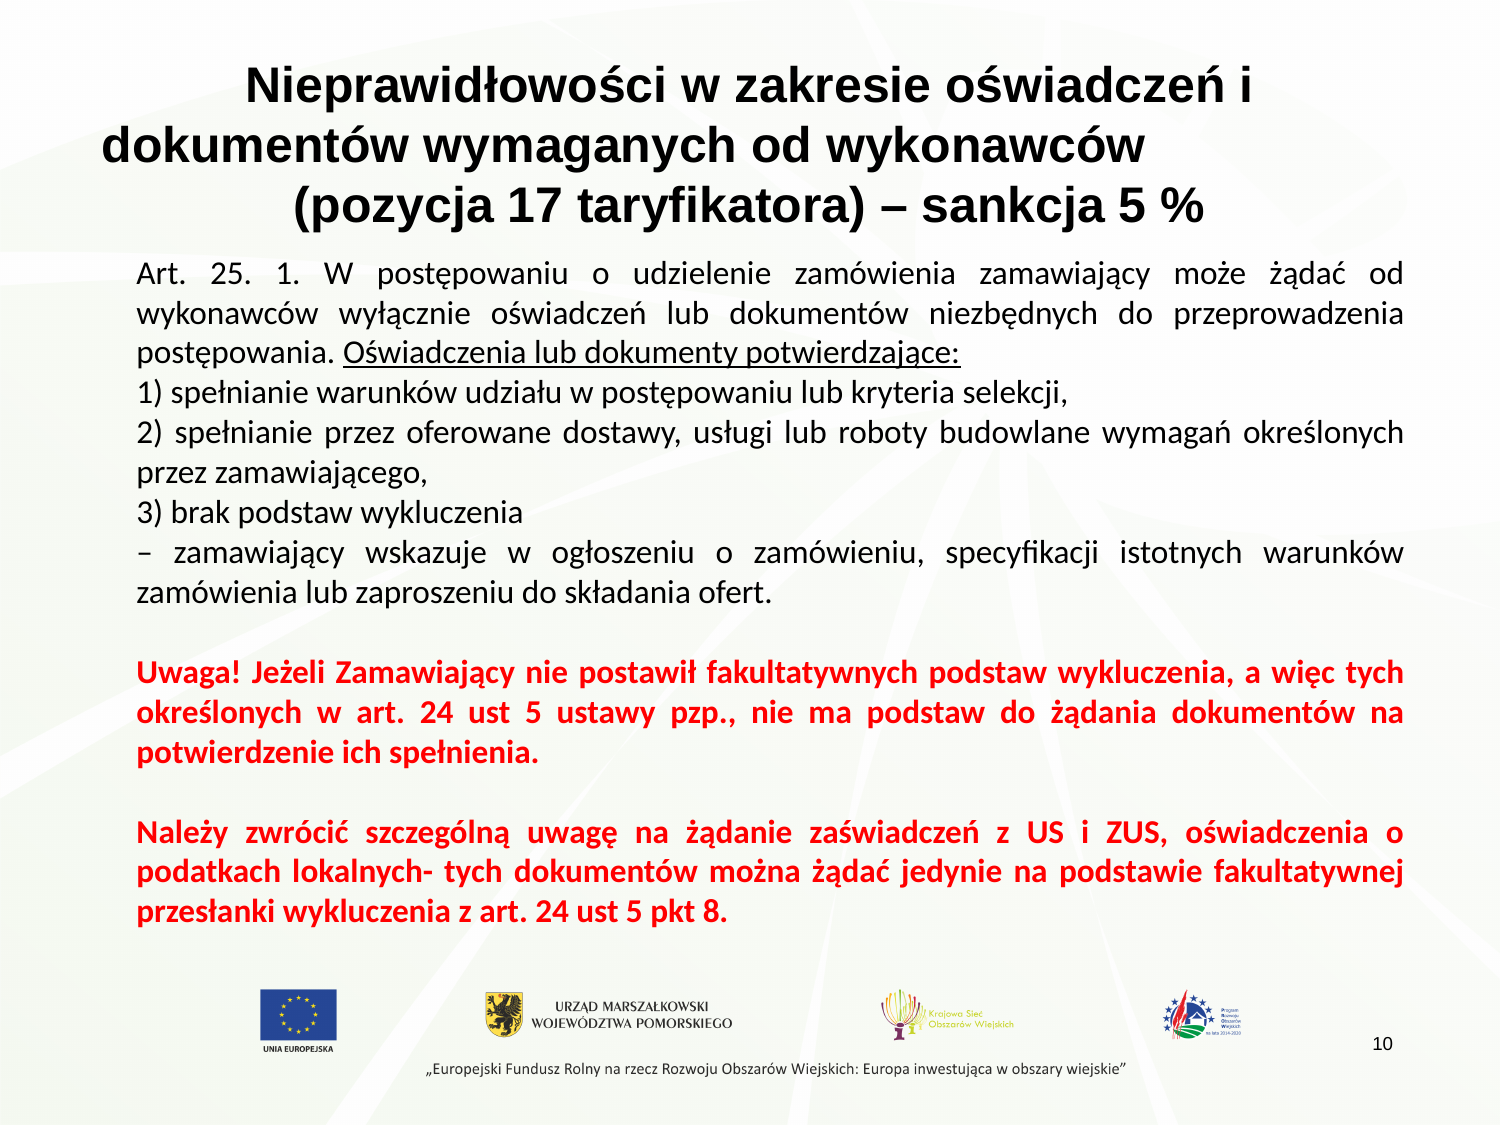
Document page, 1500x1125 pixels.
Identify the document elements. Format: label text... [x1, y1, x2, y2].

picture [0, 0, 1500, 1125]
title Nieprawidłowości w zakresie oświadczeń i dokumentów wymaganych od wykonawców (pozycja 17 taryfikatora) – sankcja 5 % [75, 45, 1425, 233]
slide_number 10 [1340, 1024, 1425, 1103]
text_box Art. 25. 1. W postępowaniu o udzielenie zamówienia zamawiający może żądać od wykonawców wyłącznie oświadczeń lub dokumentów niezbędnych do przeprowadzenia postępowania. Oświadczenia lub dokumenty potwierdzające: 1) spełnianie warunków udziału w postępowaniu lub kryteria selekcji, 2) spełnianie przez oferowane dostawy, usługi lub roboty budowlane wymagań określonych przez zamawiającego, 3) brak podstaw wykluczenia – zamawiający wskazuje w ogłoszeniu o zamówieniu, specyfikacji istotnych warunków zamówienia lub zaproszeniu do składania ofert. Uwaga! Jeżeli Zamawiający nie postawił fakultatywnych podstaw wykluczenia, a więc tych określonych w art. 24 ust 5 ustawy pzp., nie ma podstaw do żądania dokumentów na potwierdzenie ich spełnienia. Należy zwrócić szczególną uwagę na żądanie zaświadczeń z US i ZUS, oświadczenia o podatkach lokalnych- tych dokumentów można żądać jedynie na podstawie fakultatywnej przesłanki wykluczenia z art. 24 ust 5 pkt 8. [121, 243, 1421, 972]
